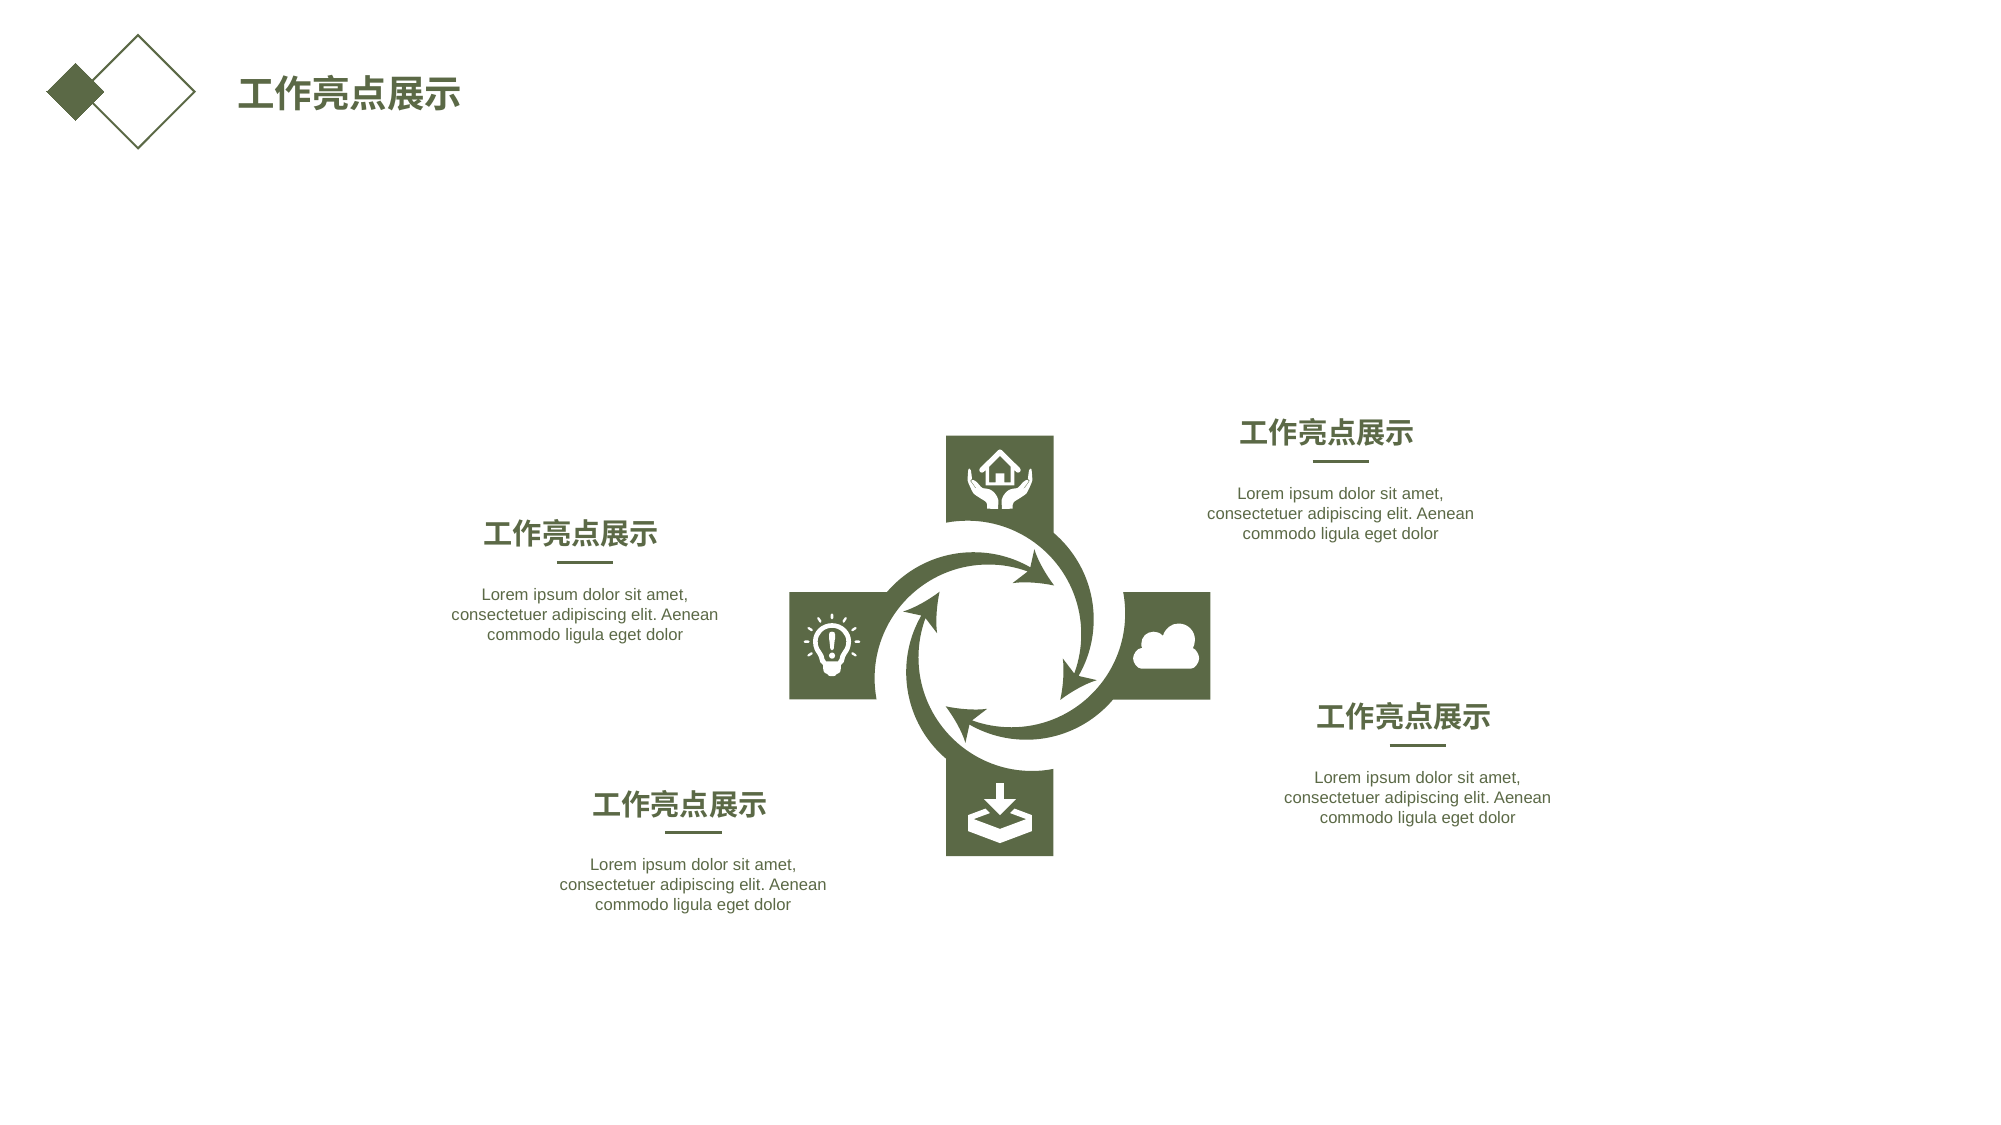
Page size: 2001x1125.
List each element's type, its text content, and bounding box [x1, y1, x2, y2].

text_box 工作亮点展示 [577, 778, 789, 829]
text_box Lorem ipsum dolor sit amet, consectetuer adipiscing elit. Aenean commodo ligula eget dolor [1211, 475, 1505, 550]
text_box Lorem ipsum dolor sit amet, consectetuer adipiscing elit. Aenean commodo ligula eget dolor [529, 846, 857, 922]
text_box [93, 33, 197, 150]
text_box 工作亮点展示 [469, 508, 702, 558]
text_box 工作亮点展示 [1301, 691, 1534, 741]
text_box 工作亮点展示 [222, 63, 478, 123]
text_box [789, 435, 1211, 857]
text_box 工作亮点展示 [1224, 407, 1457, 457]
text_box [45, 61, 106, 122]
text_box Lorem ipsum dolor sit amet, consectetuer adipiscing elit. Aenean commodo ligula eget dolor [421, 576, 749, 651]
text_box Lorem ipsum dolor sit amet, consectetuer adipiscing elit. Aenean commodo ligula eget dolor [1254, 759, 1582, 834]
